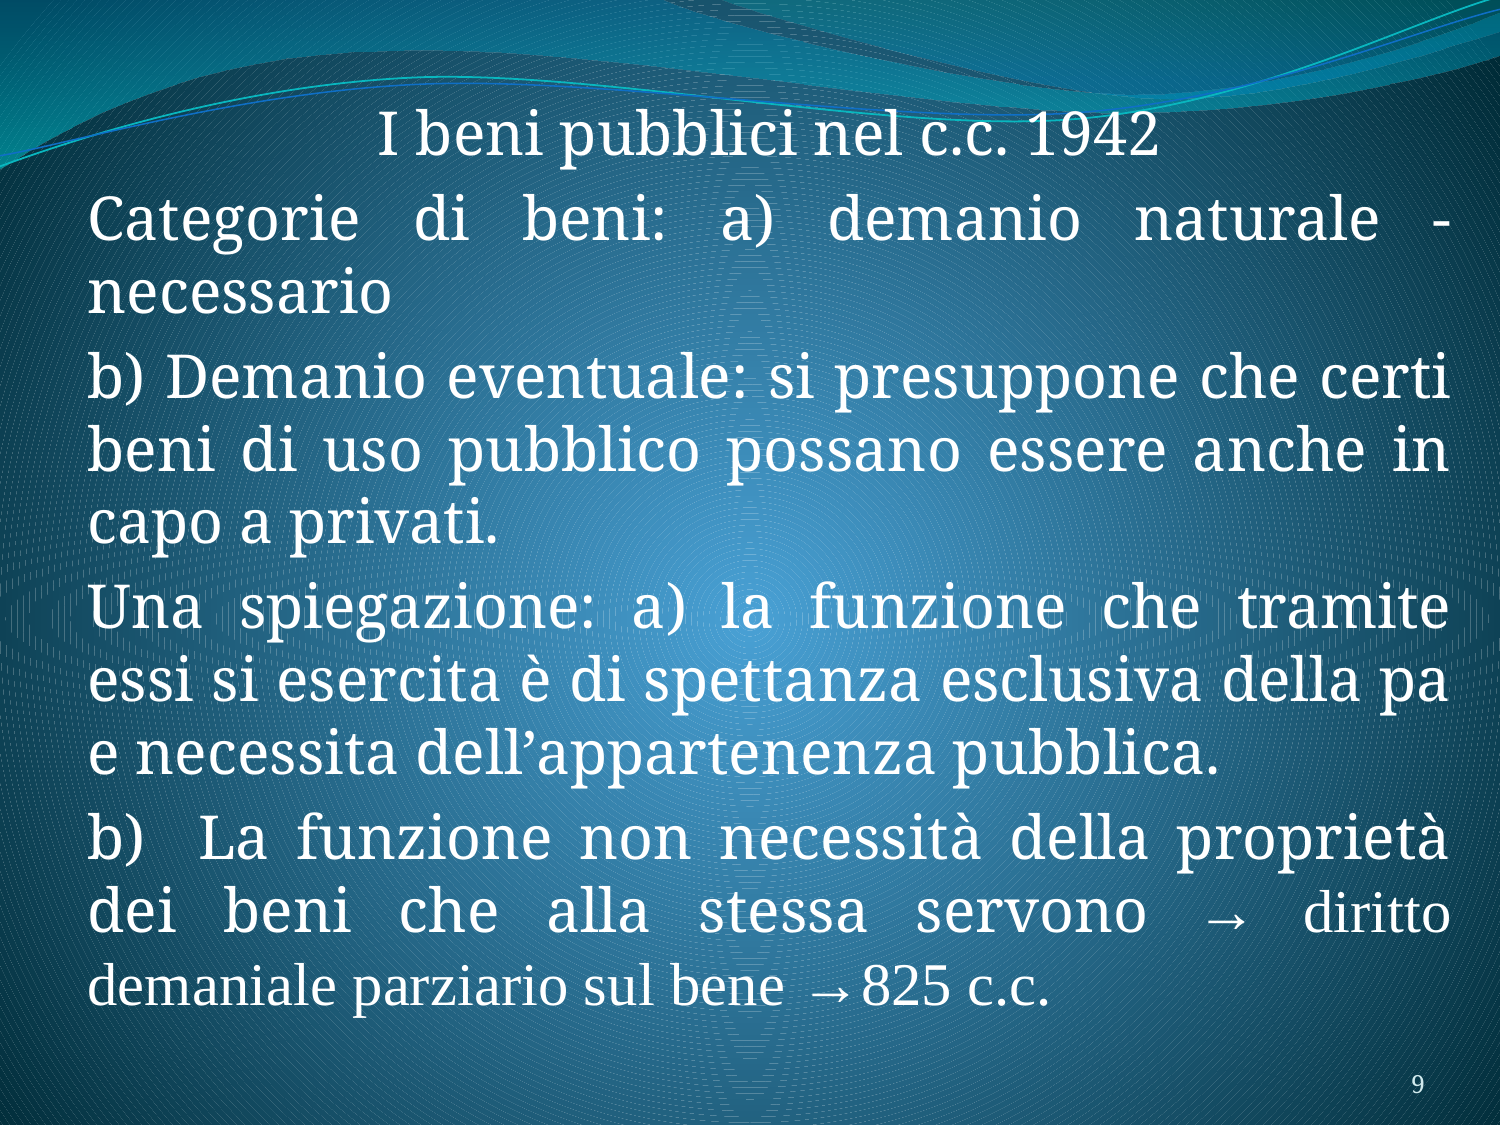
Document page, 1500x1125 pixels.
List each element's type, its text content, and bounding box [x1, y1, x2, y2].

subtitle I beni pubblici nel c.c. 1942 Categorie di beni: a) demanio naturale - necessario b) Demanio eventuale: si presuppone che certi beni di uso pubblico possano essere anche in capo a privati. Una spiegazione: a) la funzione che tramite essi si esercita è di spettanza esclusiva della pa e necessita dell’appartenenza pubblica. b) La funzione non necessità della proprietà dei beni che alla stessa servono → diritto demaniale parziario sul bene →825 c.c. [87, 87, 1463, 1025]
slide_number 9 [1299, 1042, 1425, 1103]
